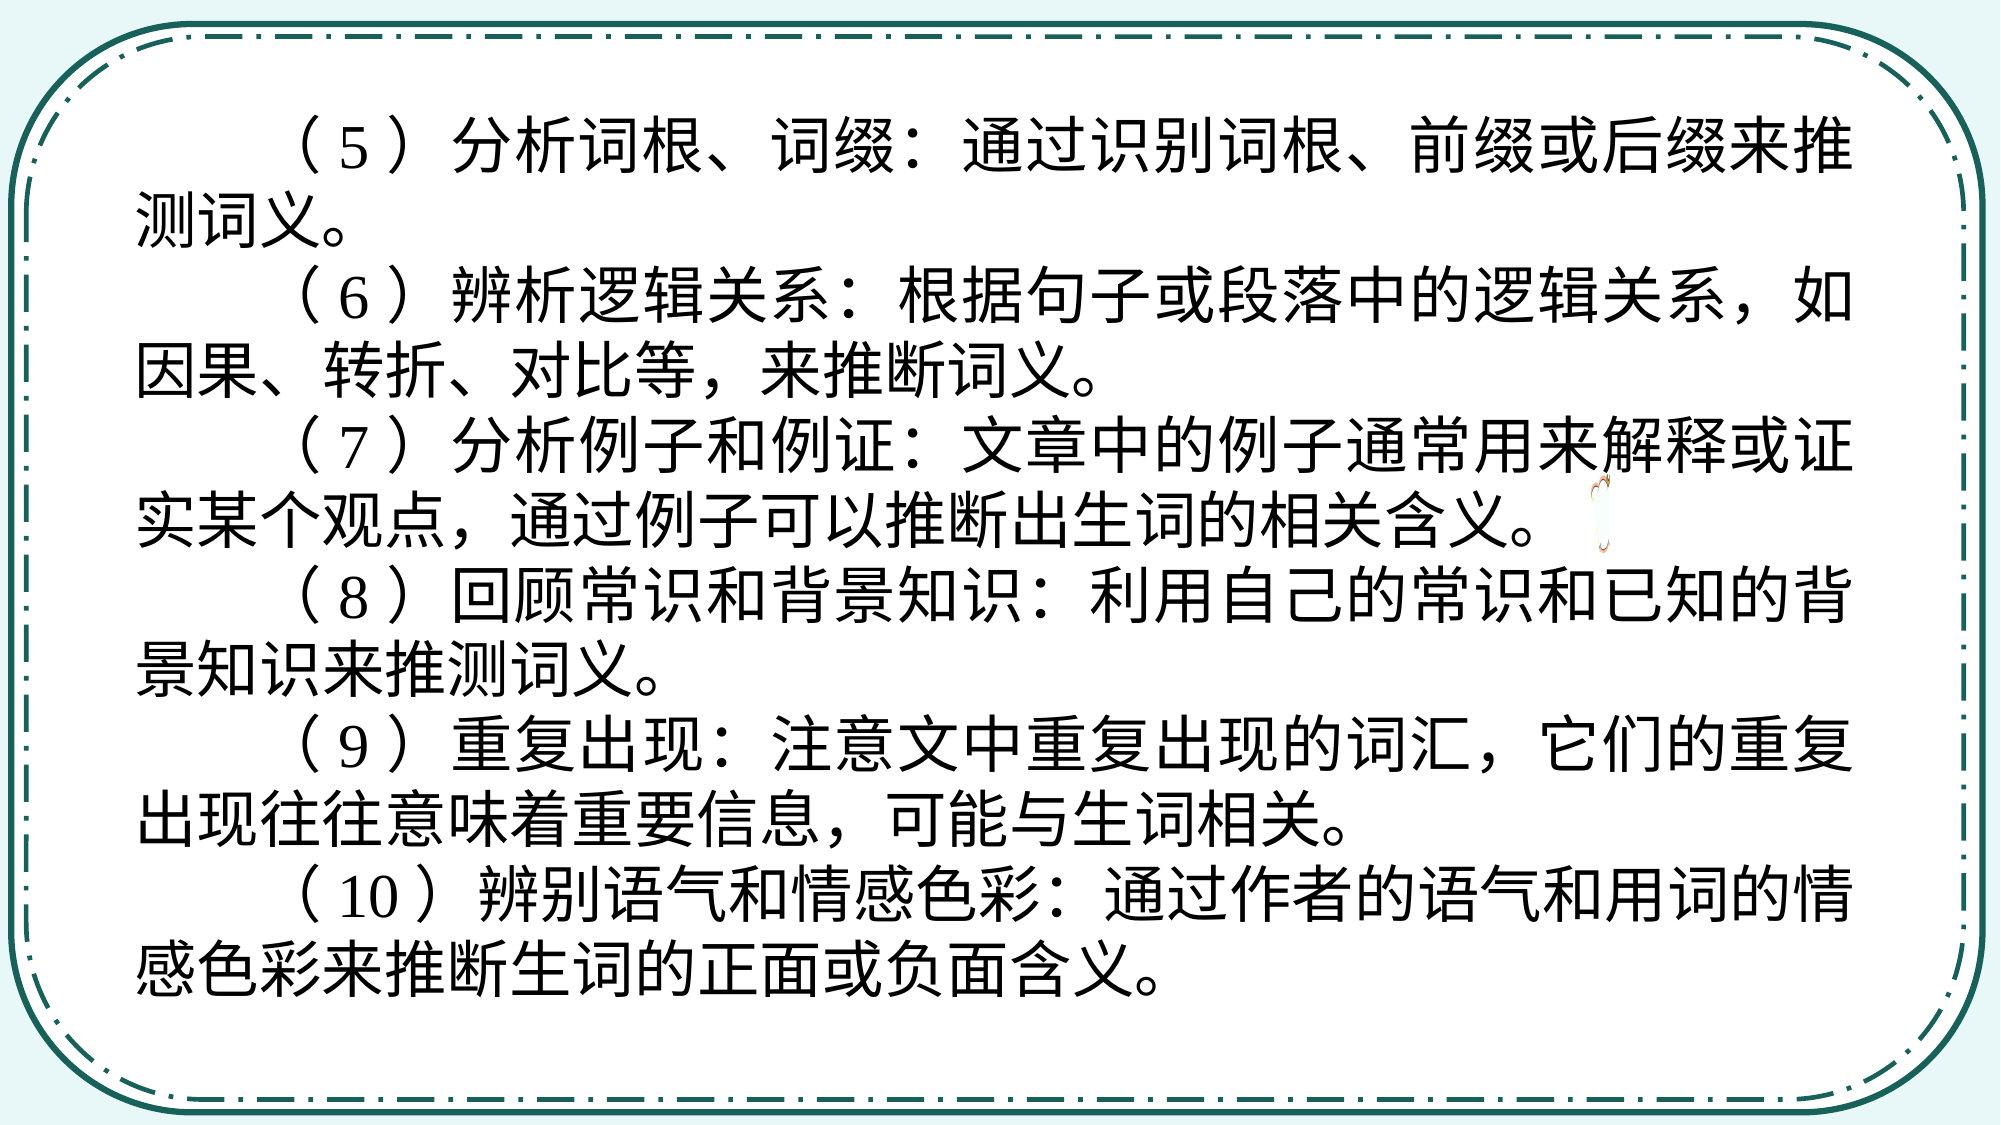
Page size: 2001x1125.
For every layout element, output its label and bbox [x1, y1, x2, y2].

text_box [10, 23, 1983, 1113]
picture [0, 0, 2000, 1125]
